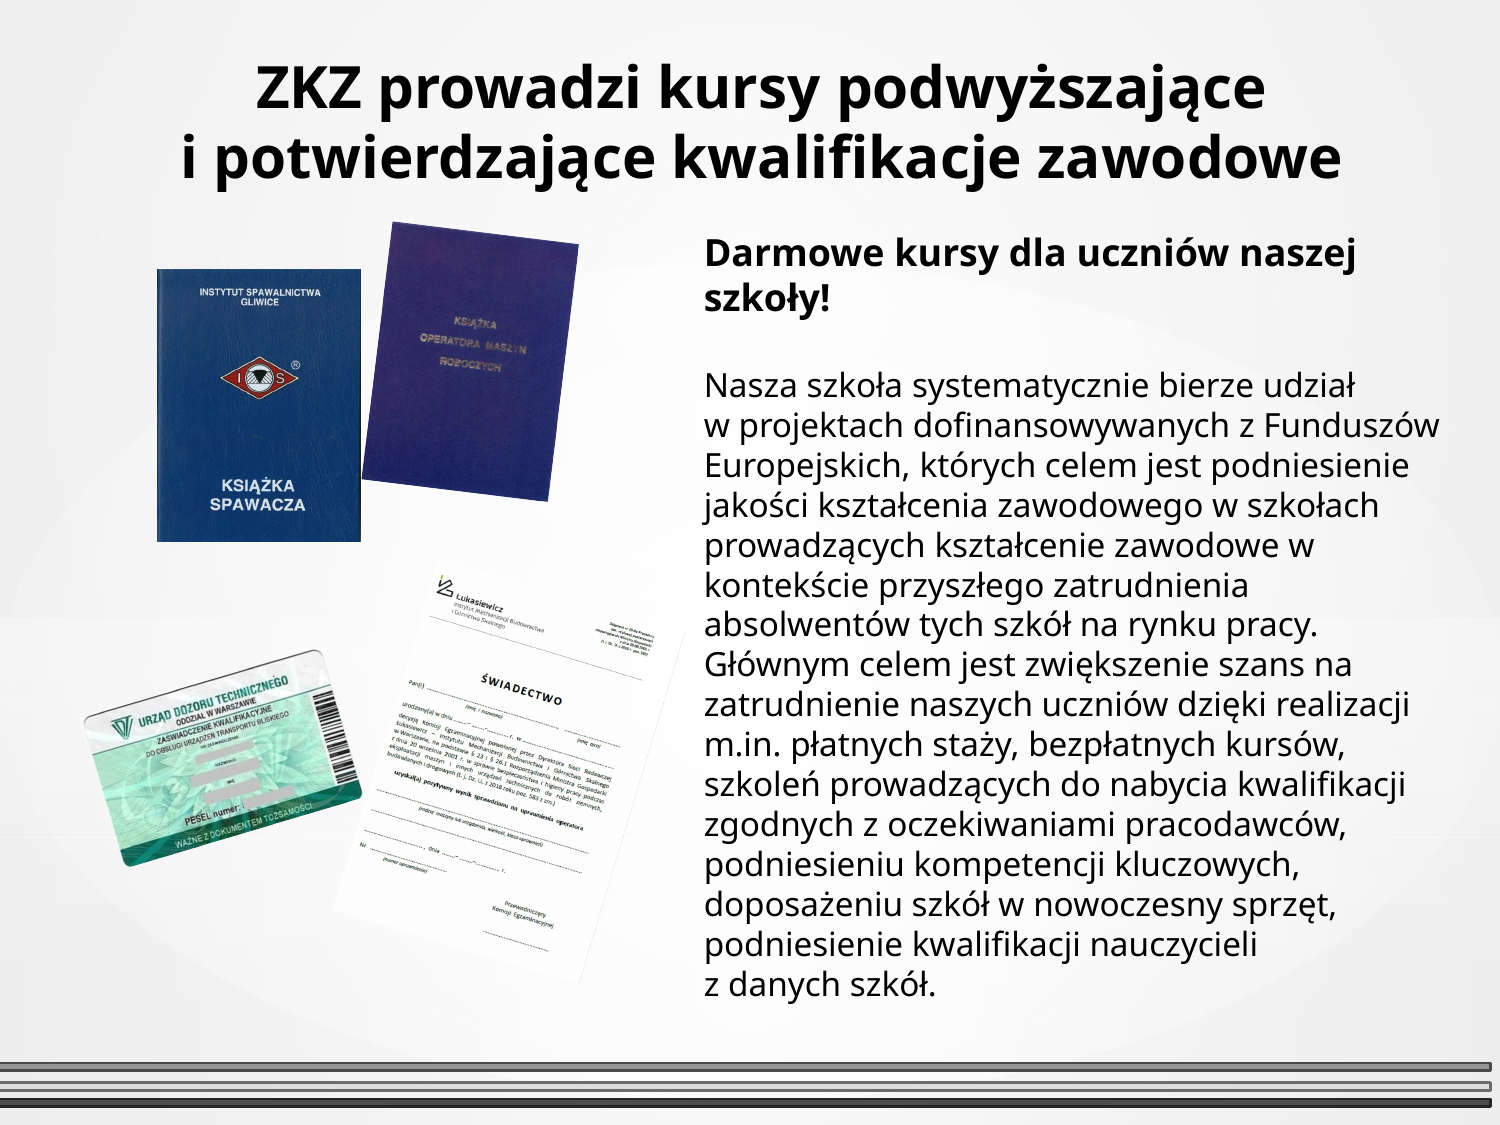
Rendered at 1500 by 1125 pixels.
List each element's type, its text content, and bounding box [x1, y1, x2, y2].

text_box ZKZ prowadzi kursy podwyższające i potwierdzające kwalifikacje zawodowe [100, 42, 1424, 198]
text_box [0, 1081, 1492, 1092]
picture [362, 222, 578, 501]
picture [333, 558, 684, 983]
picture [80, 647, 364, 868]
text_box [0, 1062, 1492, 1072]
picture [157, 269, 361, 542]
text_box [0, 1098, 1492, 1108]
text_box Darmowe kursy dla uczniów naszej szkoły! Nasza szkoła systematycznie bierze udział w projektach dofinansowywanych z Funduszów Europejskich, których celem jest podniesienie jakości kształcenia zawodowego w szkołach prowadzących kształcenie zawodowe w kontekście przyszłego zatrudnienia absolwentów tych szkół na rynku pracy. Głównym celem jest zwiększenie szans na zatrudnienie naszych uczniów dzięki realizacji m.in. płatnych staży, bezpłatnych kursów, szkoleń prowadzących do nabycia kwalifikacji zgodnych z oczekiwaniami pracodawców, podniesieniu kompetencji kluczowych, doposażeniu szkół w nowoczesny sprzęt, podniesienie kwalifikacji nauczycieli z danych szkół. [688, 221, 1471, 1011]
